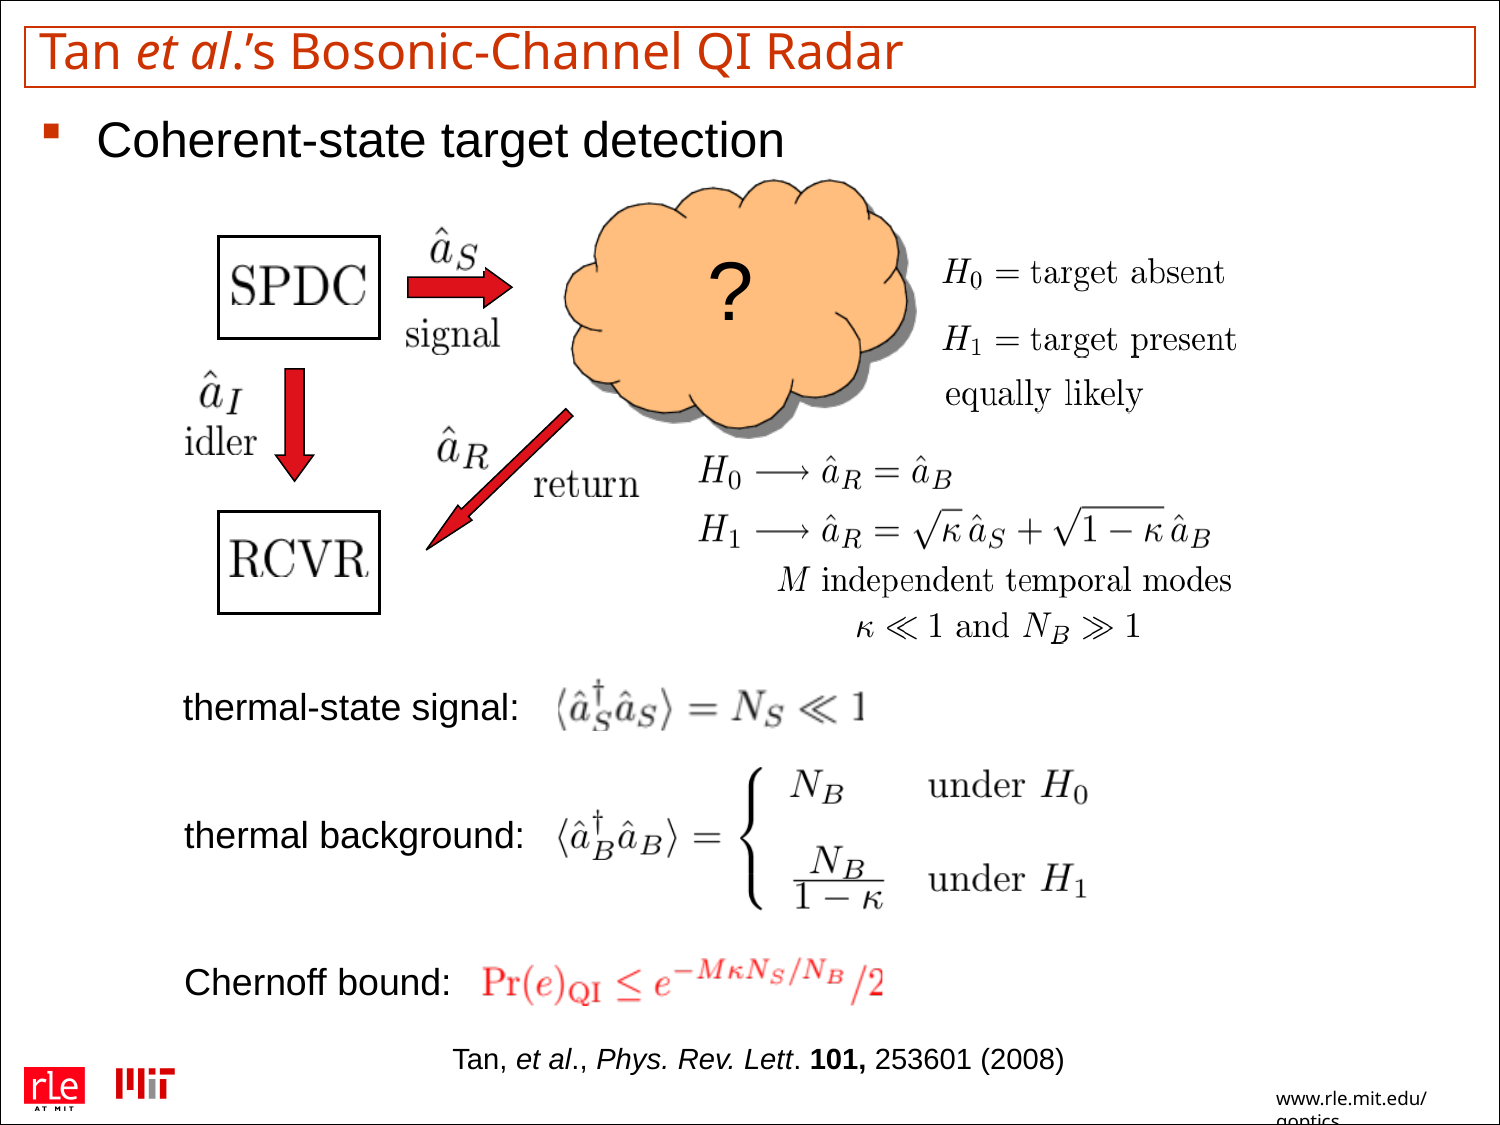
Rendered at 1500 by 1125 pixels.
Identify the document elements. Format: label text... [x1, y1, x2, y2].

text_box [182, 174, 1238, 645]
picture [24, 1067, 85, 1111]
list Coherent-state target detection [24, 99, 1476, 176]
picture [482, 957, 883, 1006]
picture [115, 1067, 175, 1100]
title Tan et al.’s Bosonic-Channel QI Radar [24, 26, 1476, 88]
text_box Tan, et al., Phys. Rev. Lett. 101, 253601 (2008) [437, 1032, 1088, 1083]
picture [550, 764, 1090, 913]
picture [558, 677, 864, 732]
text_box thermal background: [169, 803, 545, 879]
text_box thermal-state signal: [167, 674, 574, 750]
text_box Chernoff bound: [169, 950, 575, 1026]
